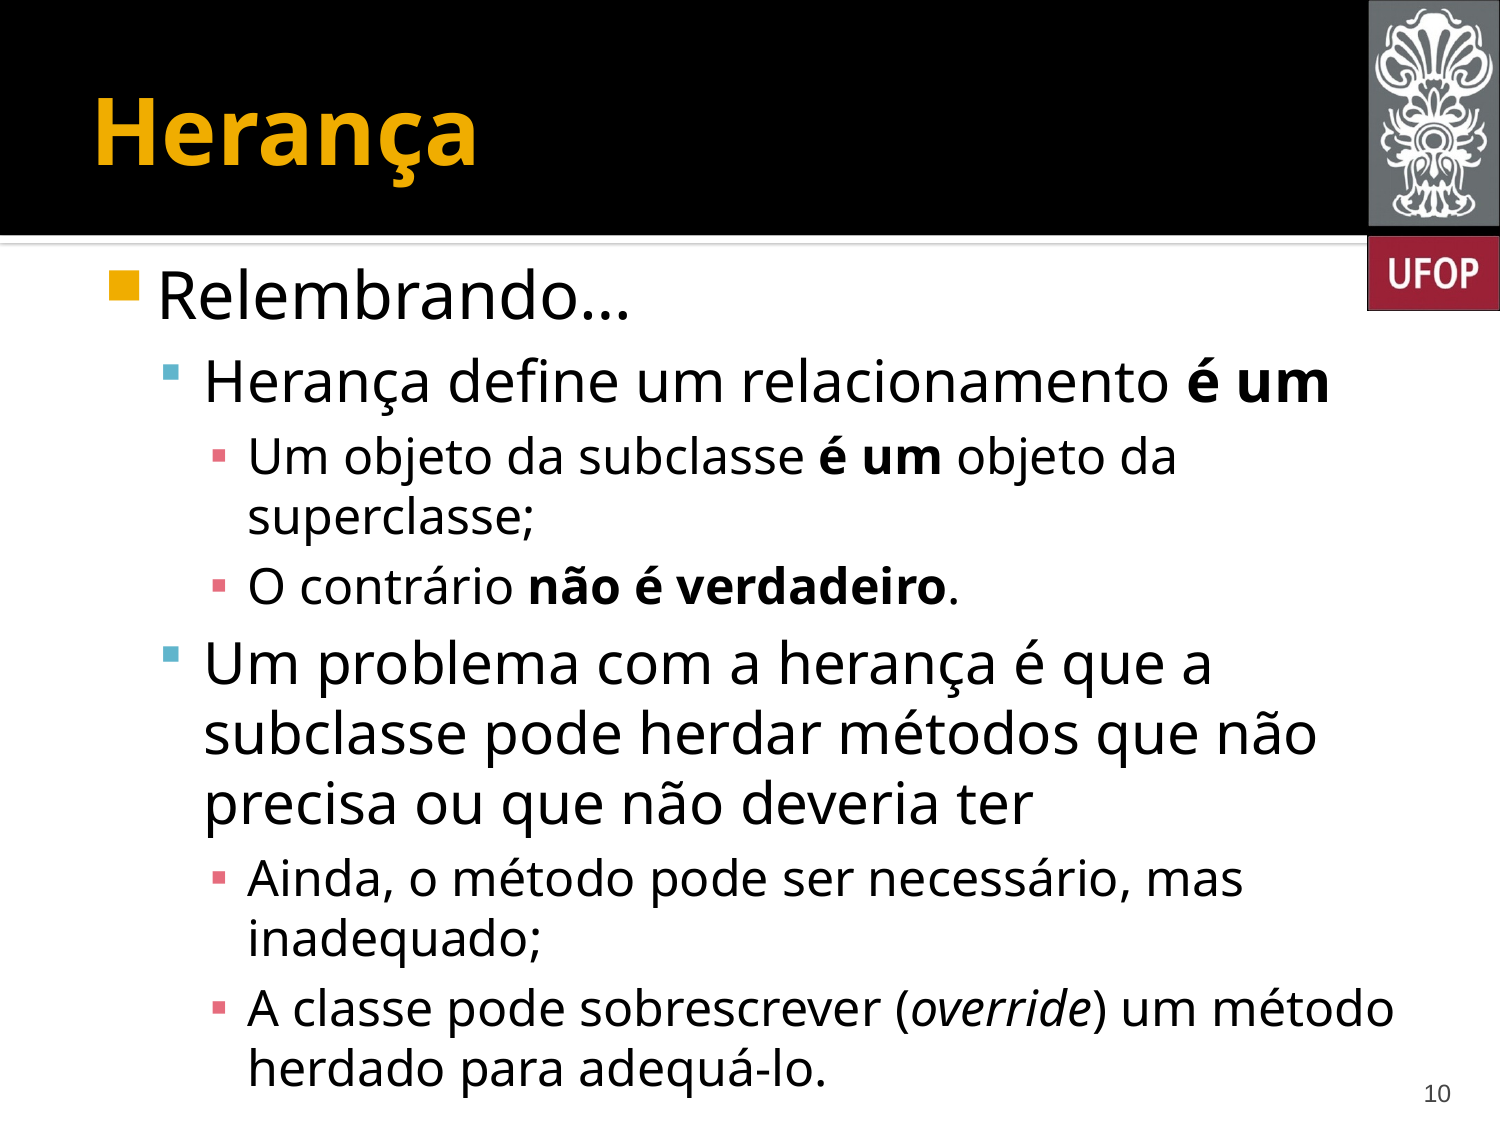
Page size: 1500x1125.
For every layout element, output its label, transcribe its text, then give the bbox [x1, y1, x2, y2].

title Herança [75, 25, 1370, 231]
list Relembrando… Herança define um relacionamento é um Um objeto da subclasse é um objeto da superclasse; O contrário não é verdadeiro. Um problema com a herança é que a subclasse pode herdar métodos que não precisa ou que não deveria ter Ainda, o método pode ser necessário, mas inadequado; A classe pode sobrescrever (override) um método herdado para adequá-lo. [75, 291, 1425, 1050]
slide_number 10 [1345, 1062, 1467, 1108]
picture [1367, 0, 1500, 311]
